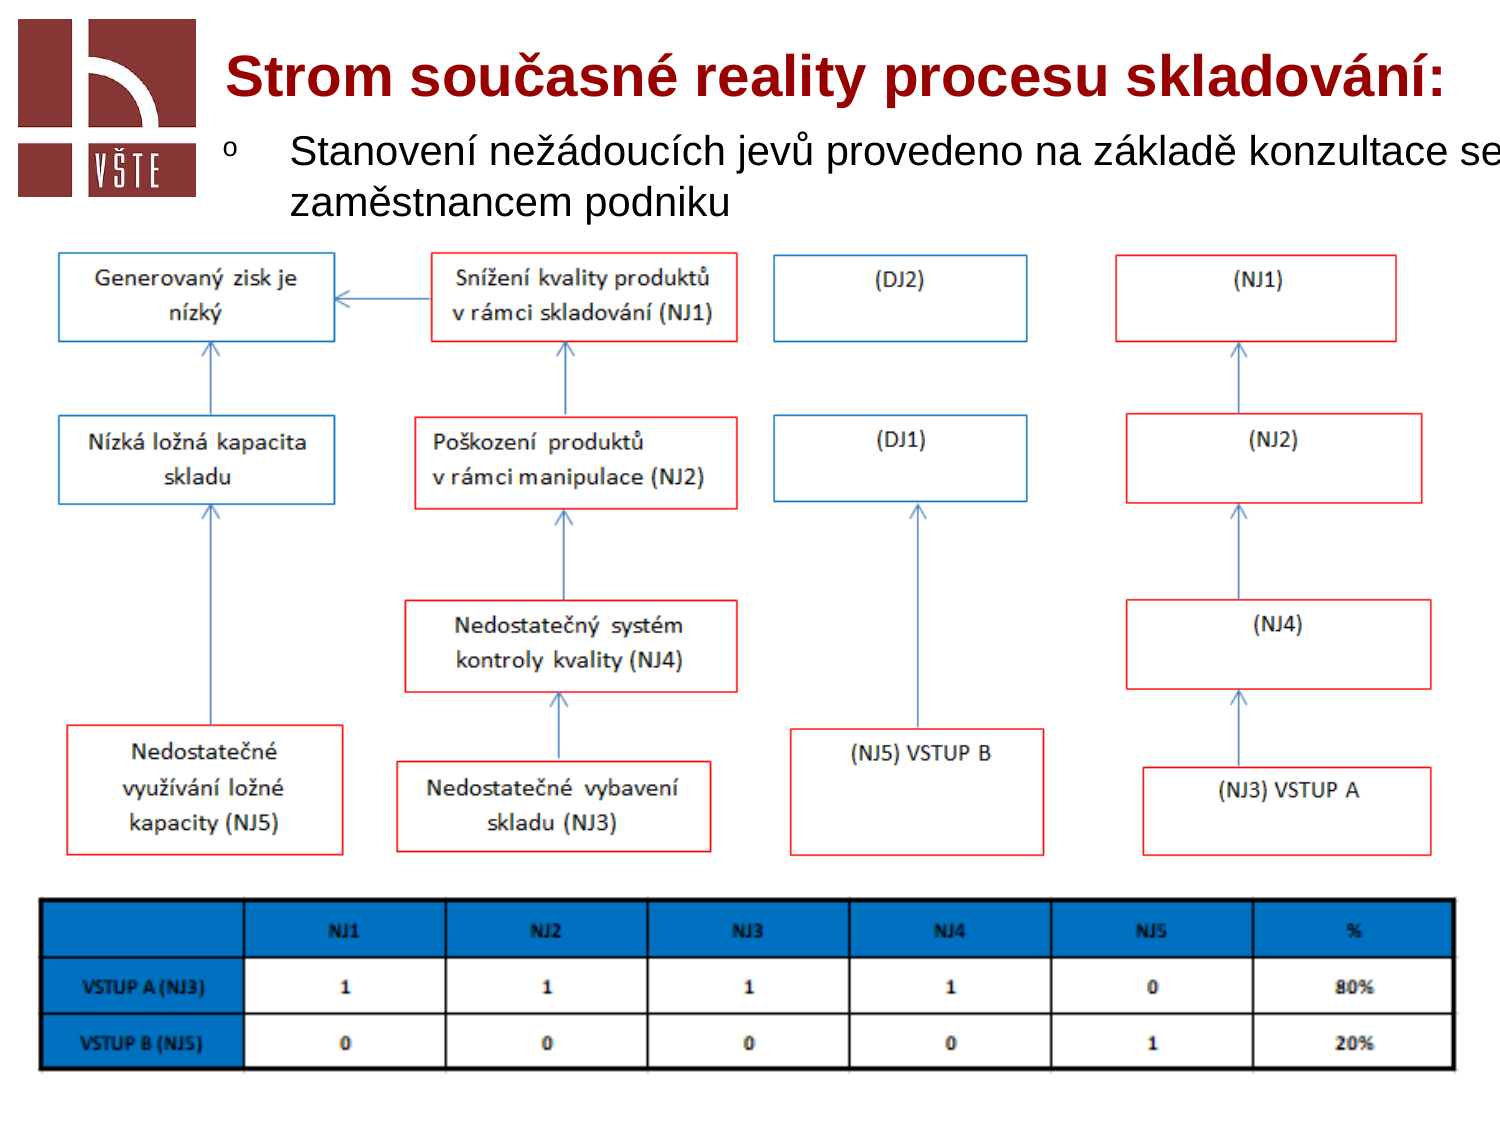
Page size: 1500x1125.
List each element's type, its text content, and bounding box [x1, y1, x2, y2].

picture [36, 896, 1459, 1075]
list Stanovení nežádoucích jevů provedeno na základě konzultace se zaměstnancem podniku [184, 116, 1500, 930]
picture [762, 241, 1448, 870]
text_box Strom současné reality procesu skladování: [159, 30, 1500, 116]
picture [36, 243, 749, 870]
picture [18, 19, 196, 197]
